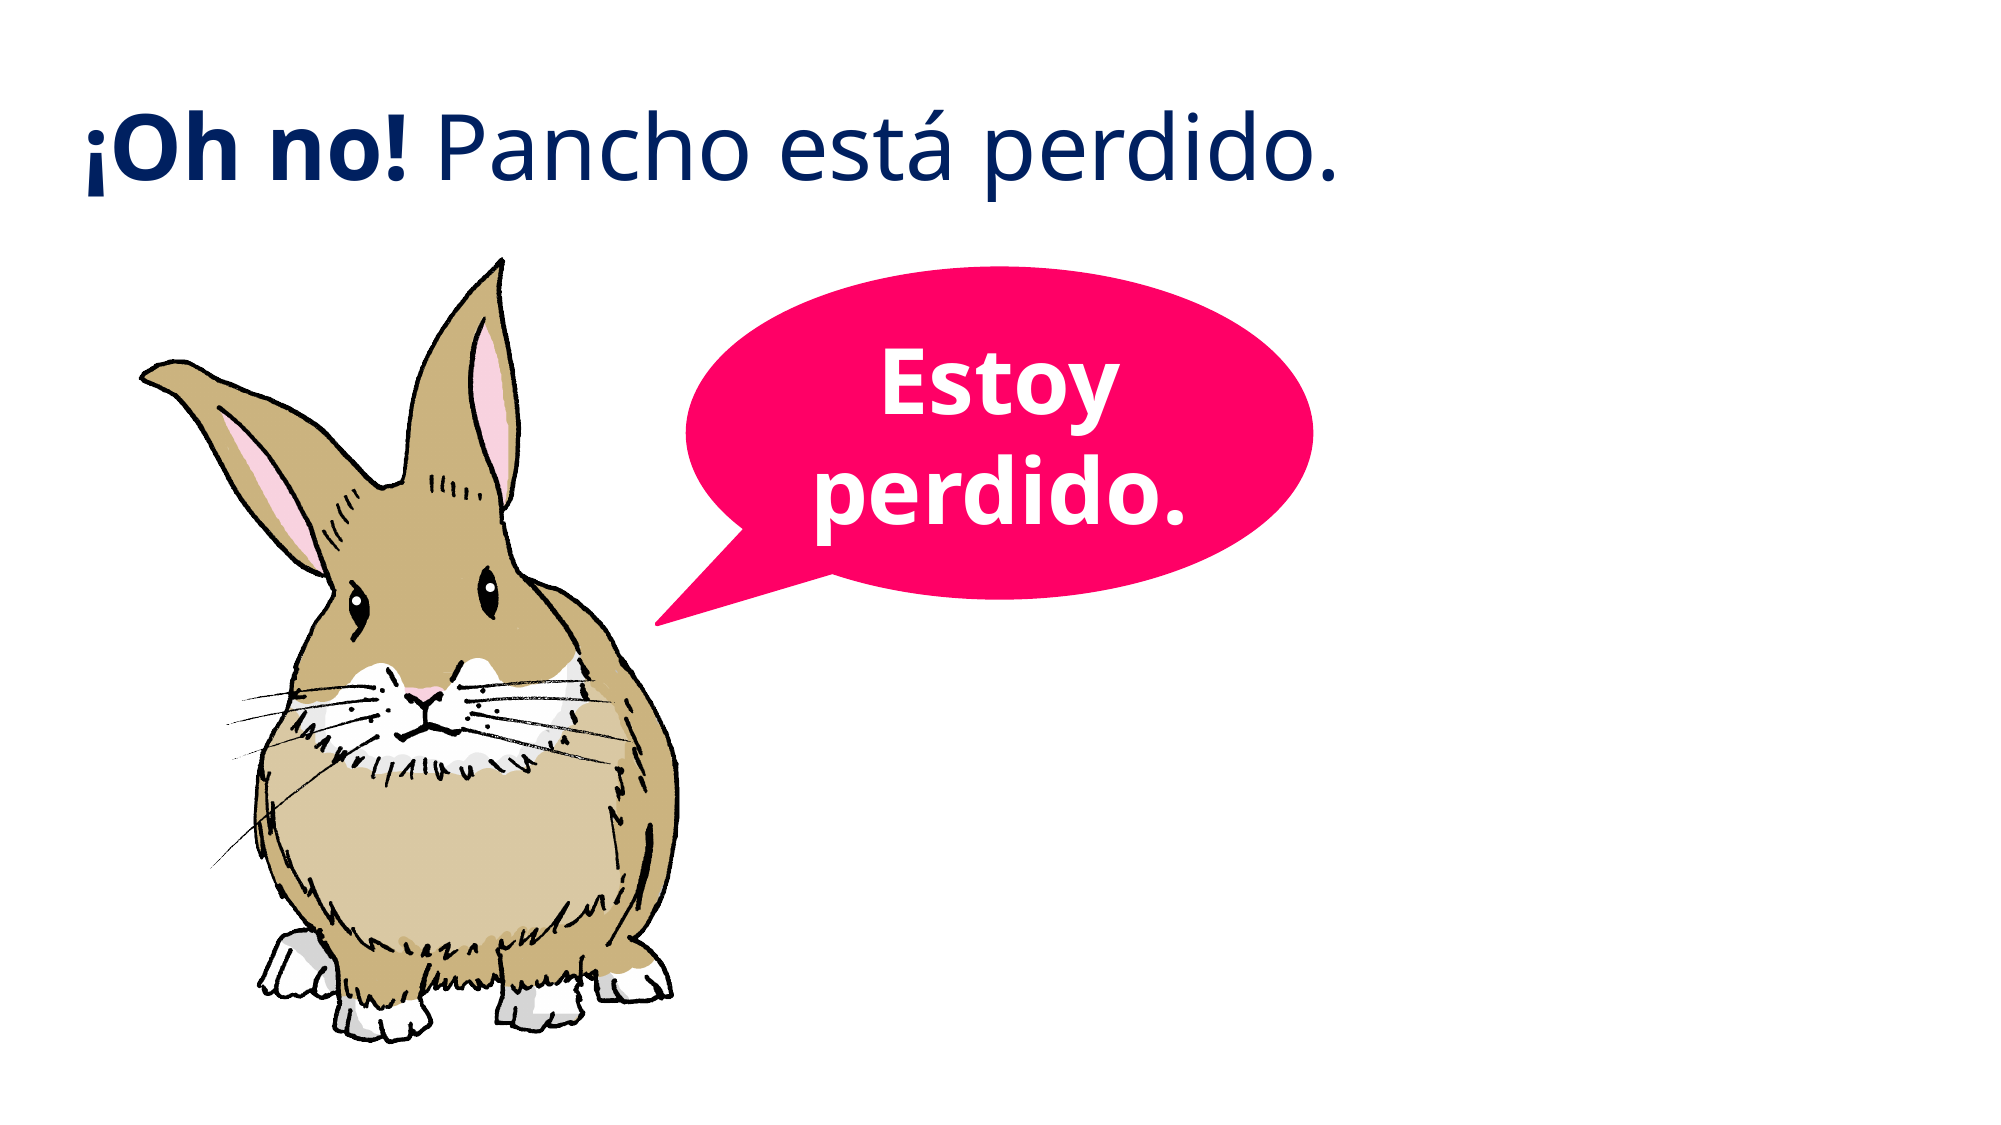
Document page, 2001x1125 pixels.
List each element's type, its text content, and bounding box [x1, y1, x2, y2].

text_box Estoy perdido. [747, 266, 1314, 600]
picture [115, 215, 742, 1084]
text_box ¡Oh no! Pancho está perdido. [68, 41, 1931, 260]
